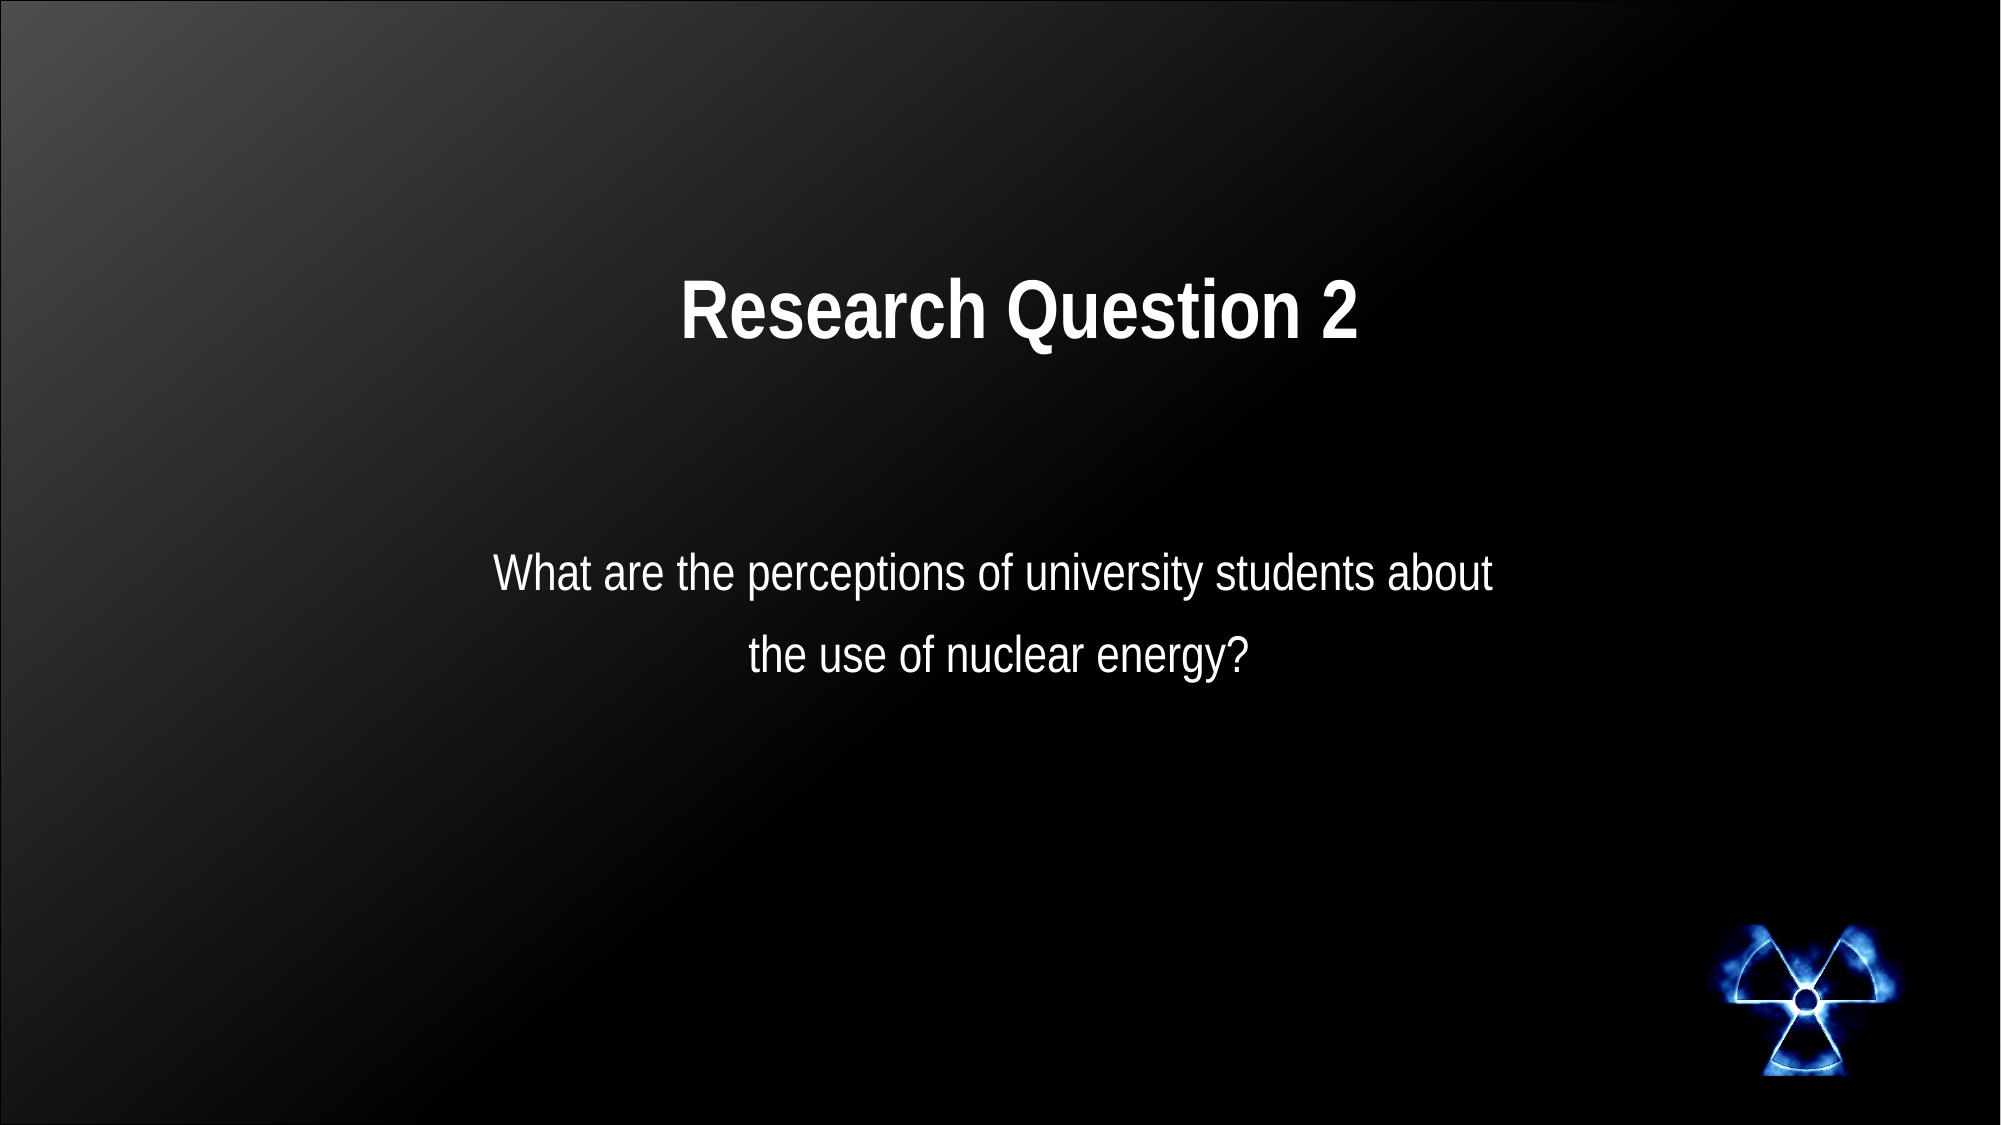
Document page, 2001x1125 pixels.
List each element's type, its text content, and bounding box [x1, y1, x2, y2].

title Research Question 2 [180, 161, 1824, 449]
picture [1617, 882, 1995, 1118]
list What are the perceptions of university students about the use of nuclear energy? [180, 531, 1800, 748]
